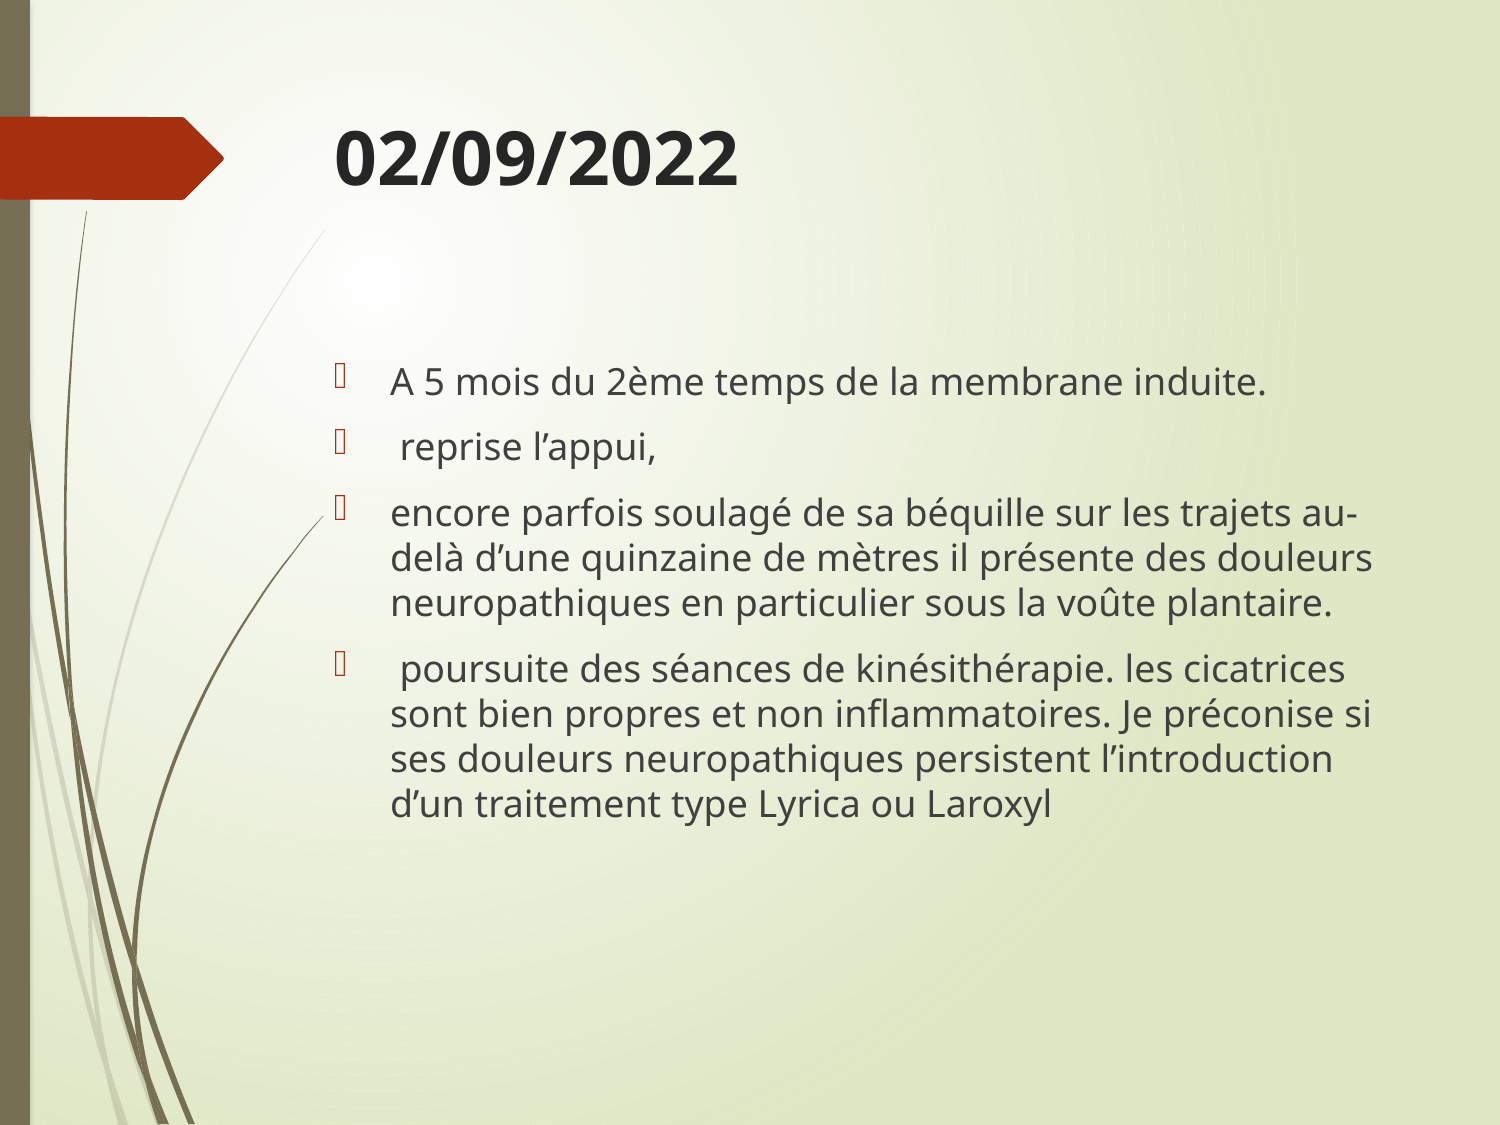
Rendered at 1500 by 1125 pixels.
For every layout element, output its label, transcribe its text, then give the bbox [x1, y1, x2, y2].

list A 5 mois du 2ème temps de la membrane induite. reprise l’appui, encore parfois soulagé de sa béquille sur les trajets au-delà d’une quinzaine de mètres il présente des douleurs neuropathiques en particulier sous la voûte plantaire. poursuite des séances de kinésithérapie. les cicatrices sont bien propres et non inflammatoires. Je préconise si ses douleurs neuropathiques persistent l’introduction d’un traitement type Lyrica ou Laroxyl [318, 350, 1400, 970]
title 02/09/2022 [319, 102, 1400, 313]
